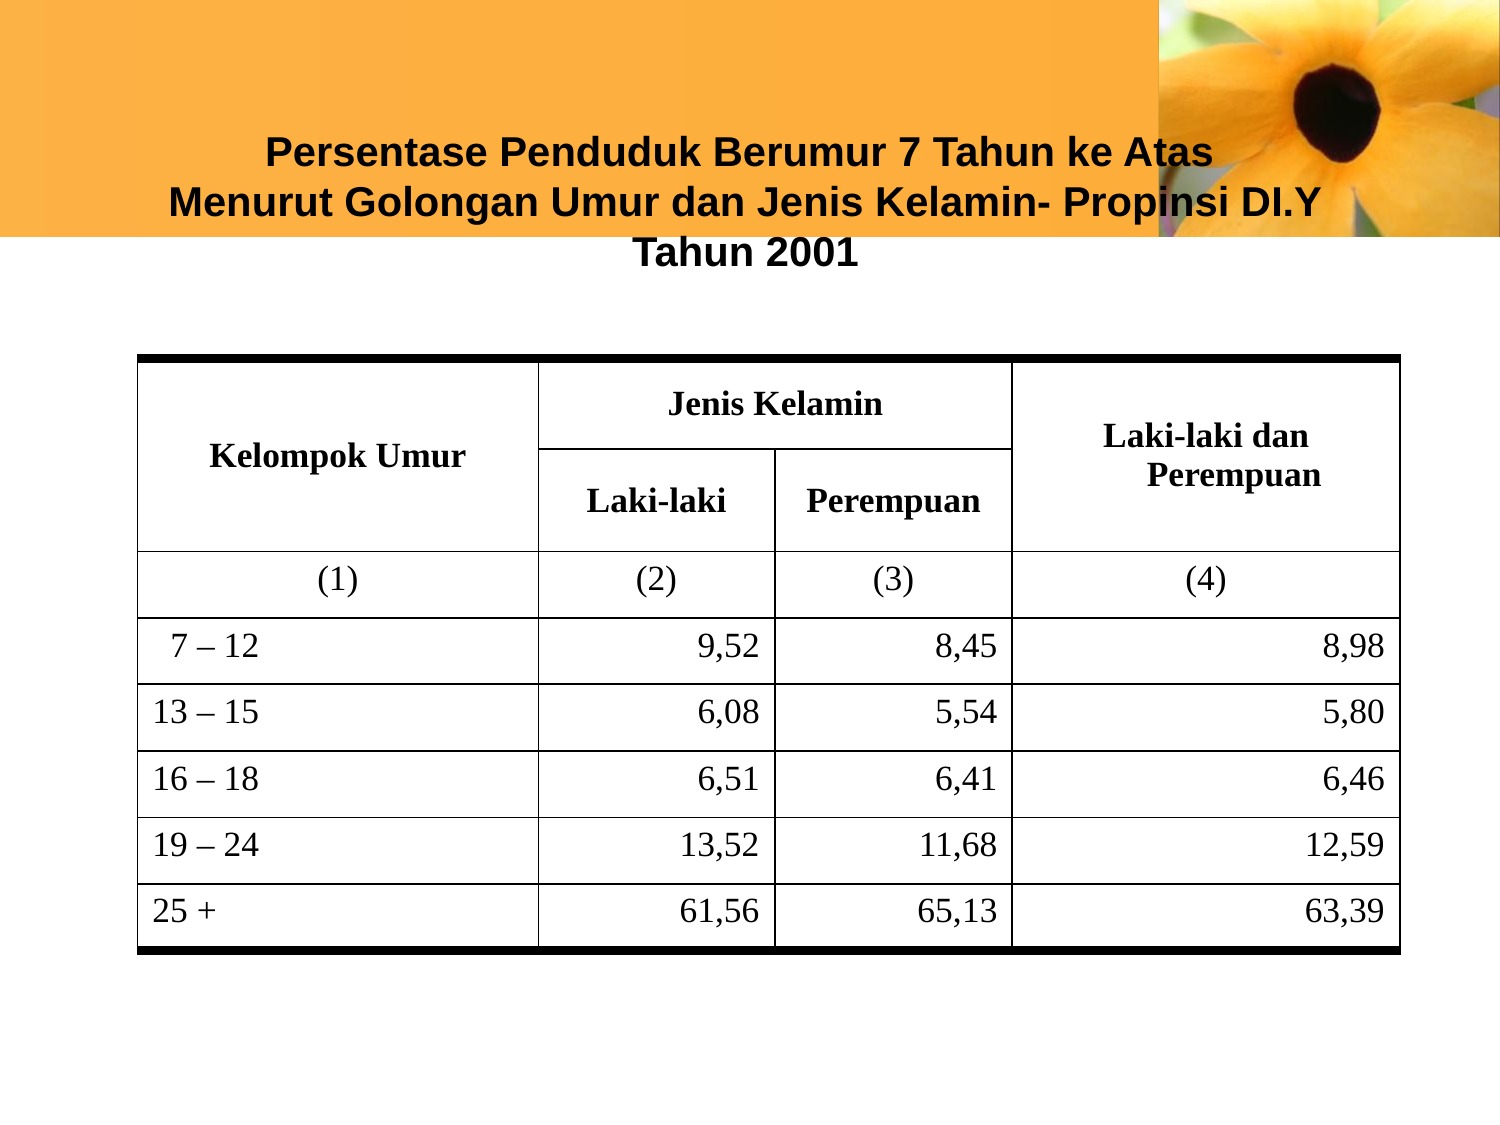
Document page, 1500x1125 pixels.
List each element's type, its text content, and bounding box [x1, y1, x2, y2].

table_cell 8,45 [776, 619, 1011, 683]
table_cell 5,54 [776, 685, 1011, 750]
table_cell 13 – 15 [138, 685, 538, 750]
table_cell 11,68 [776, 818, 1011, 883]
table_header Laki-laki dan Perempuan [1013, 363, 1399, 551]
table_cell Laki-laki [539, 450, 774, 551]
table_cell (1) [138, 552, 538, 617]
table_cell 6,41 [776, 752, 1011, 817]
table_header Jenis Kelamin [539, 363, 1011, 448]
table_cell 13,52 [539, 818, 774, 883]
table_cell 6,46 [1013, 752, 1399, 817]
table_cell 65,13 [776, 885, 1011, 946]
table_header Kelompok Umur [138, 363, 538, 551]
table_cell 8,98 [1013, 619, 1399, 683]
table_cell 9,52 [539, 619, 774, 683]
table_cell Perempuan [776, 450, 1011, 551]
table_cell 25 + [138, 885, 538, 946]
text_box Persentase Penduduk Berumur 7 Tahun ke Atas Menurut Golongan Umur dan Jenis Kelamin- Propinsi DI.Y Tahun 2001 [153, 117, 1338, 283]
table_cell 12,59 [1013, 818, 1399, 883]
table_cell 19 – 24 [138, 818, 538, 883]
table_cell 16 – 18 [138, 752, 538, 817]
picture [1158, 0, 1500, 237]
table_cell 61,56 [539, 885, 774, 946]
table_cell 5,80 [1013, 685, 1399, 750]
table_cell (4) [1013, 552, 1399, 617]
table_cell 7 – 12 [138, 619, 538, 683]
table_cell 6,08 [539, 685, 774, 750]
table_cell (3) [776, 552, 1011, 617]
table_cell (2) [539, 552, 774, 617]
table_cell 63,39 [1013, 885, 1399, 946]
table_cell 6,51 [539, 752, 774, 817]
